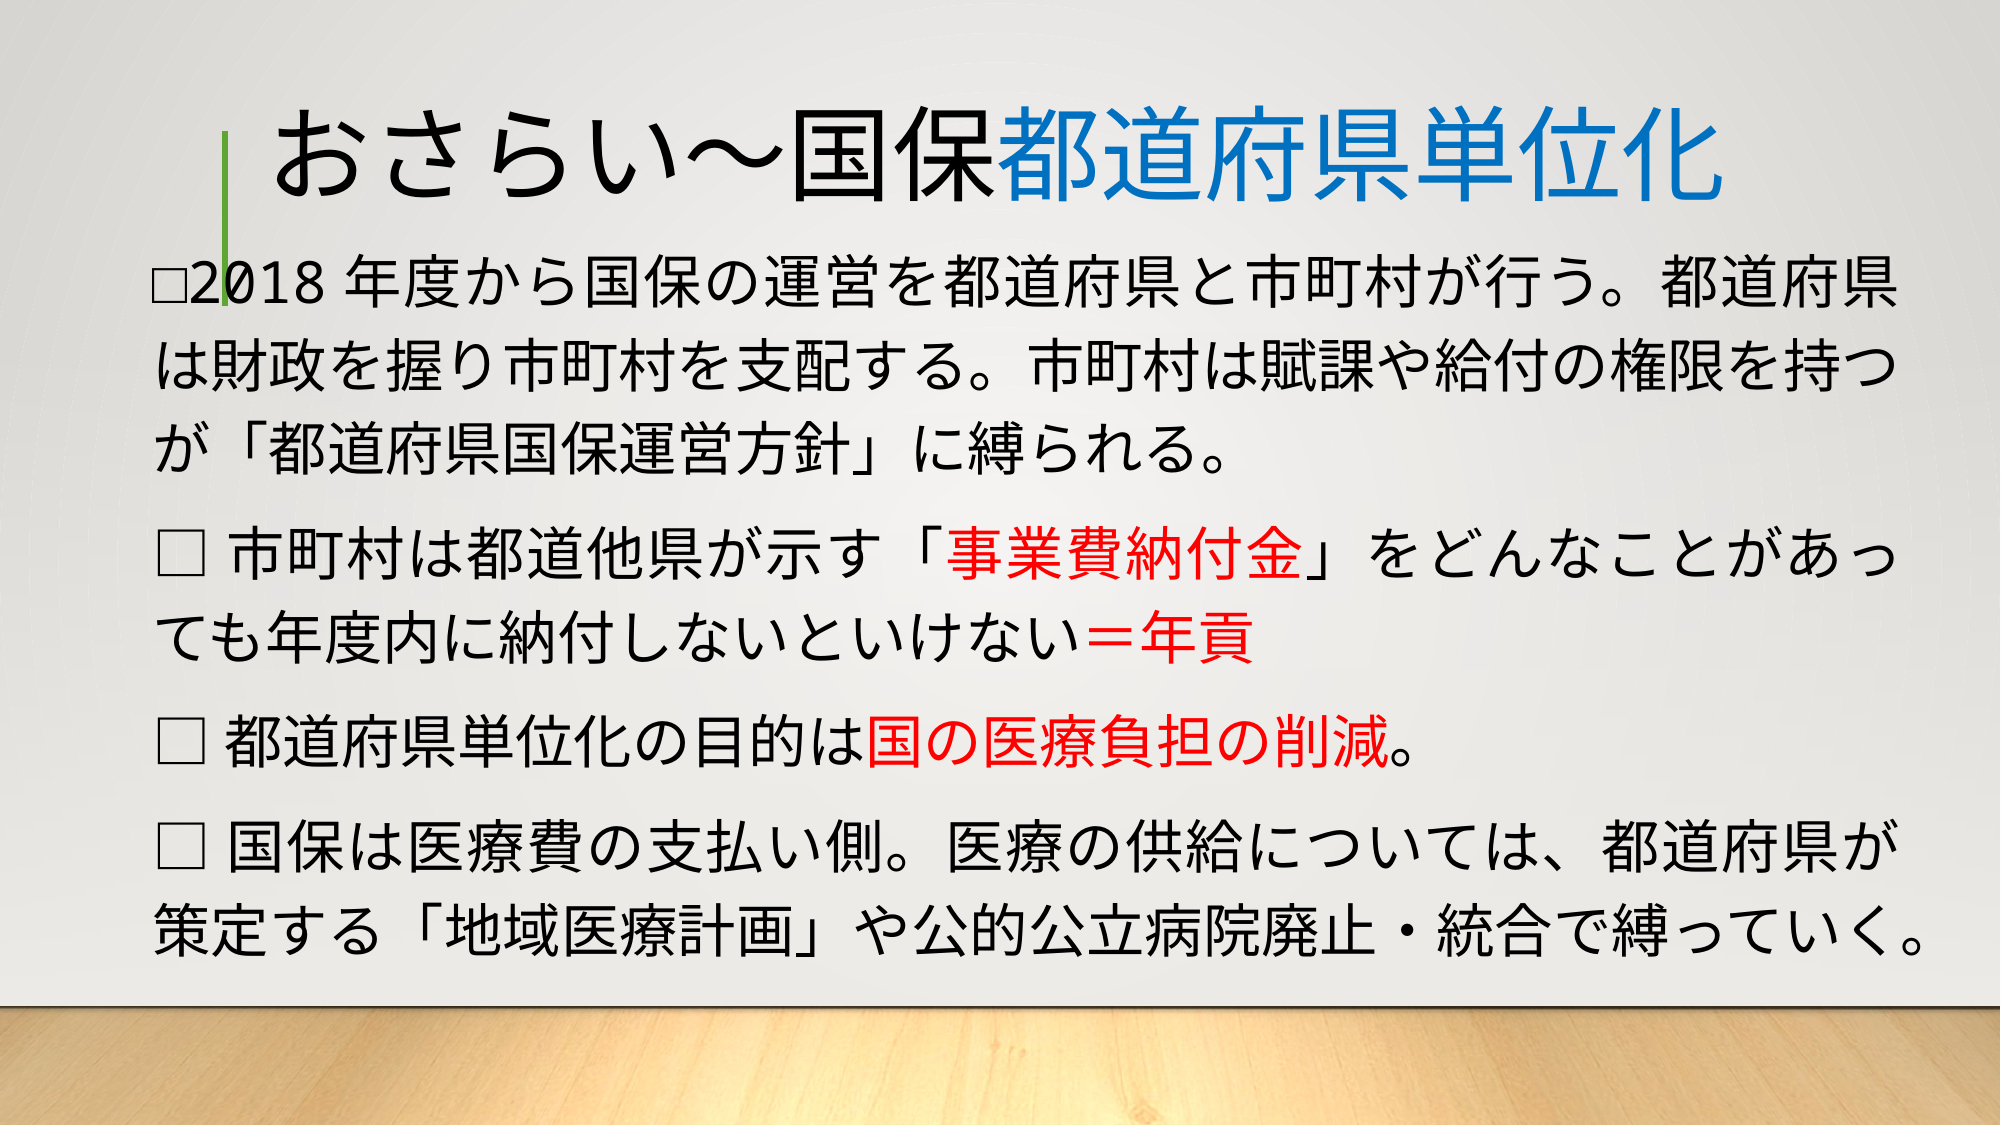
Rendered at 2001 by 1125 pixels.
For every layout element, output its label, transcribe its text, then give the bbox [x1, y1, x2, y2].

picture [0, 1006, 2000, 1125]
list □2018年度から国保の運営を都道府県と市町村が行う。都道府県は財政を握り市町村を支配する。市町村は賦課や給付の権限を持つが「都道府県国保運営方針」に縛られる。 □市町村は都道他県が示す「事業費納付金」をどんなことがあっても年度内に納付しないといけない＝年貢 □都道府県単位化の目的は国の医療負担の削減。 □国保は医療費の支払い側。医療の供給については、都道府県が策定する「地域医療計画」や公的公立病院廃止・統合で縛っていく。 [99, 223, 1916, 1074]
title おさらい～国保都道府県単位化 [251, 51, 1814, 223]
